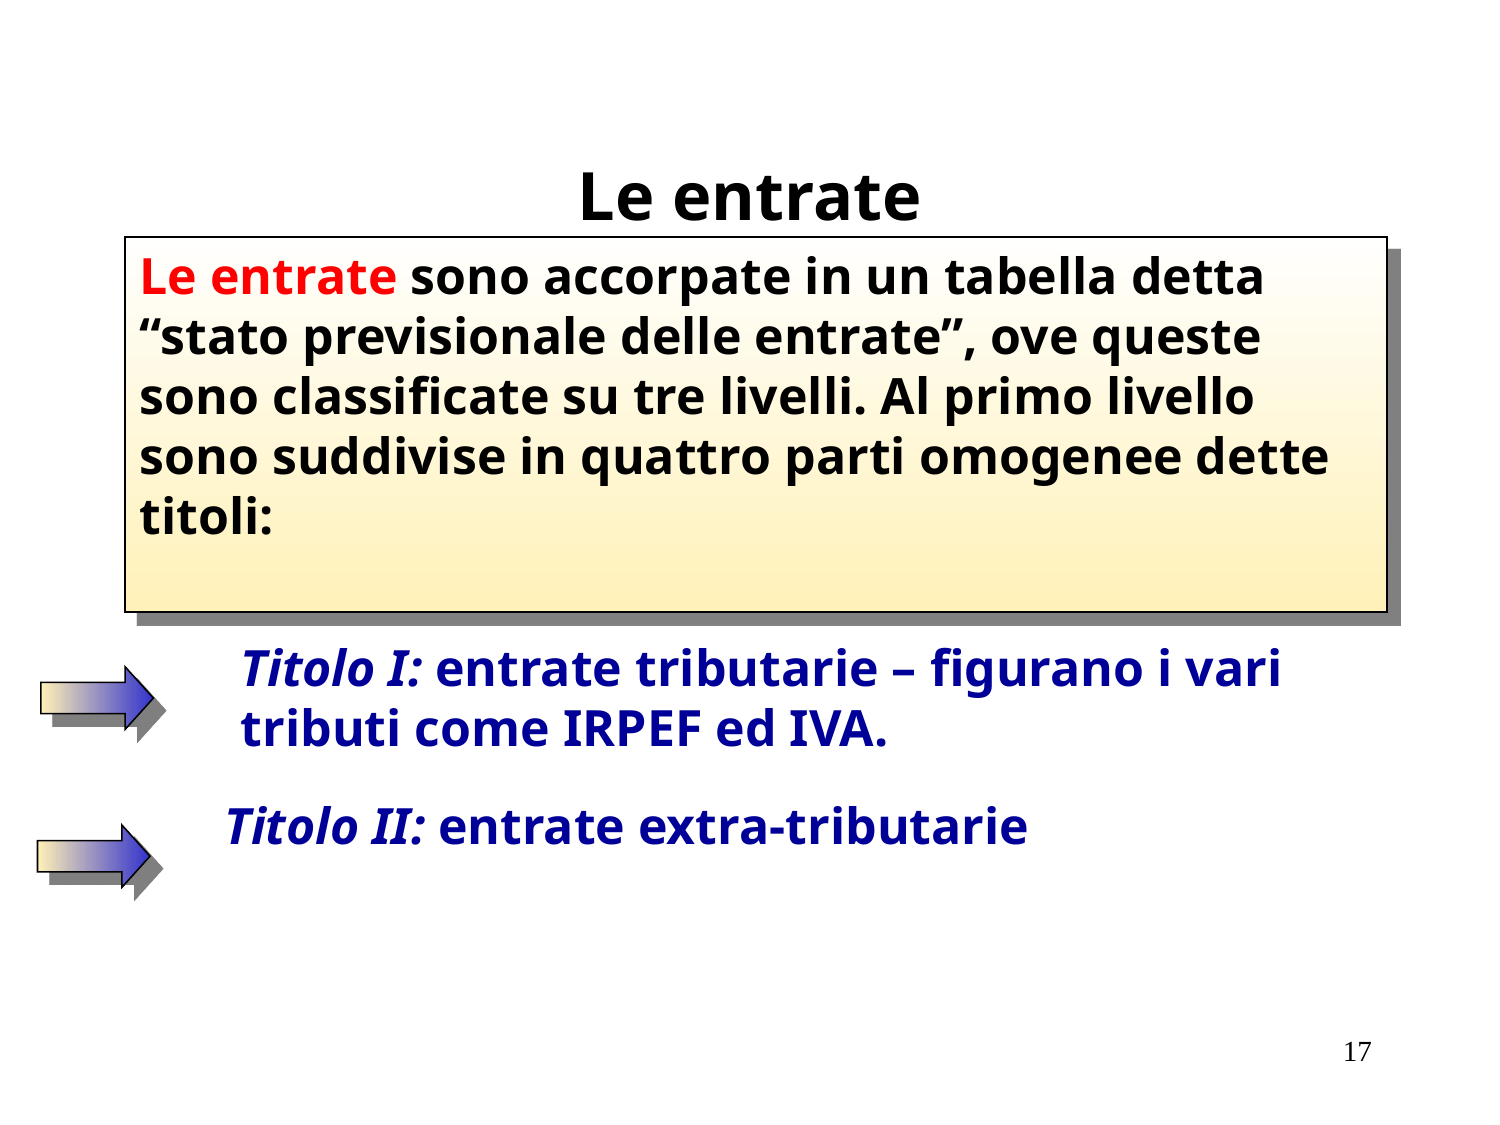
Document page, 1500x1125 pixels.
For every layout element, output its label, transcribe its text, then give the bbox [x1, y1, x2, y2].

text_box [40, 629, 1406, 766]
text_box Le entrate sono accorpate in un tabella detta “stato previsionale delle entrate”, ove queste sono classificate su tre livelli. Al primo livello sono suddivise in quattro parti omogenee dette titoli: [124, 237, 1388, 613]
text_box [37, 787, 1127, 888]
title Le entrate [112, 99, 1388, 288]
slide_number 17 [1074, 1025, 1388, 1100]
